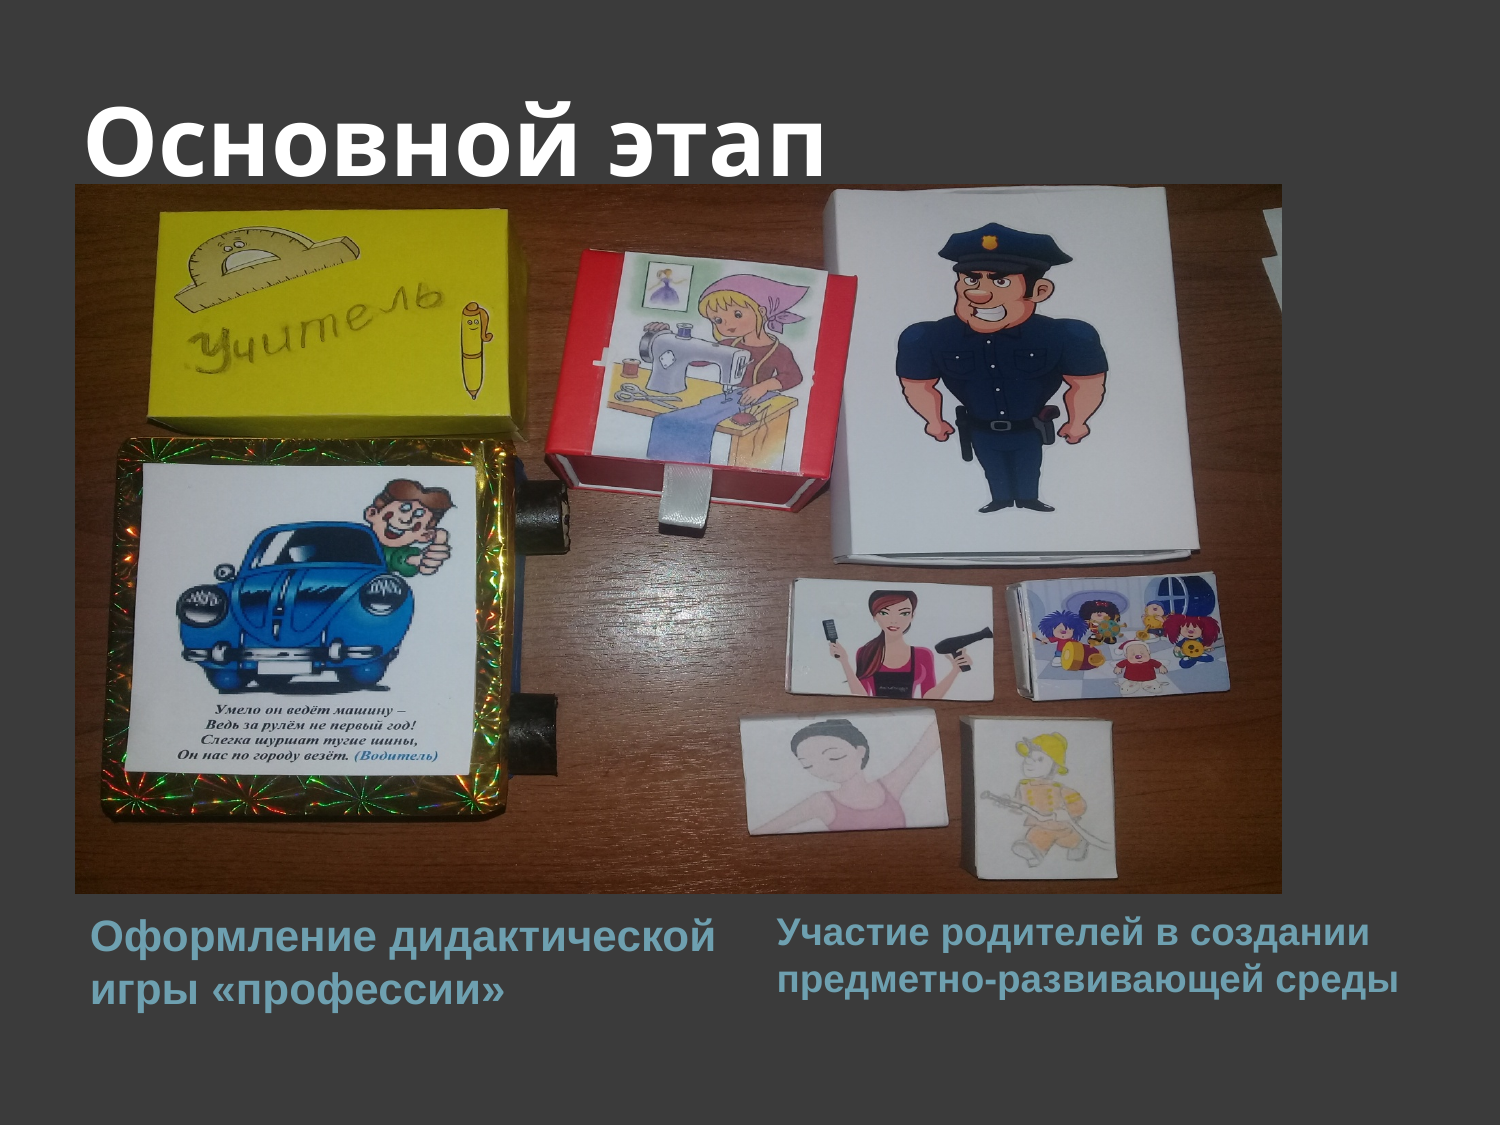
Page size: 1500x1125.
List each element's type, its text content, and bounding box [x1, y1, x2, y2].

list Участие родителей в создании предметно-развивающей среды [761, 900, 1425, 1038]
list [74, 184, 1282, 894]
list Оформление дидактической игры «профессии» [75, 903, 738, 1038]
title Основной этап [75, 44, 1425, 233]
